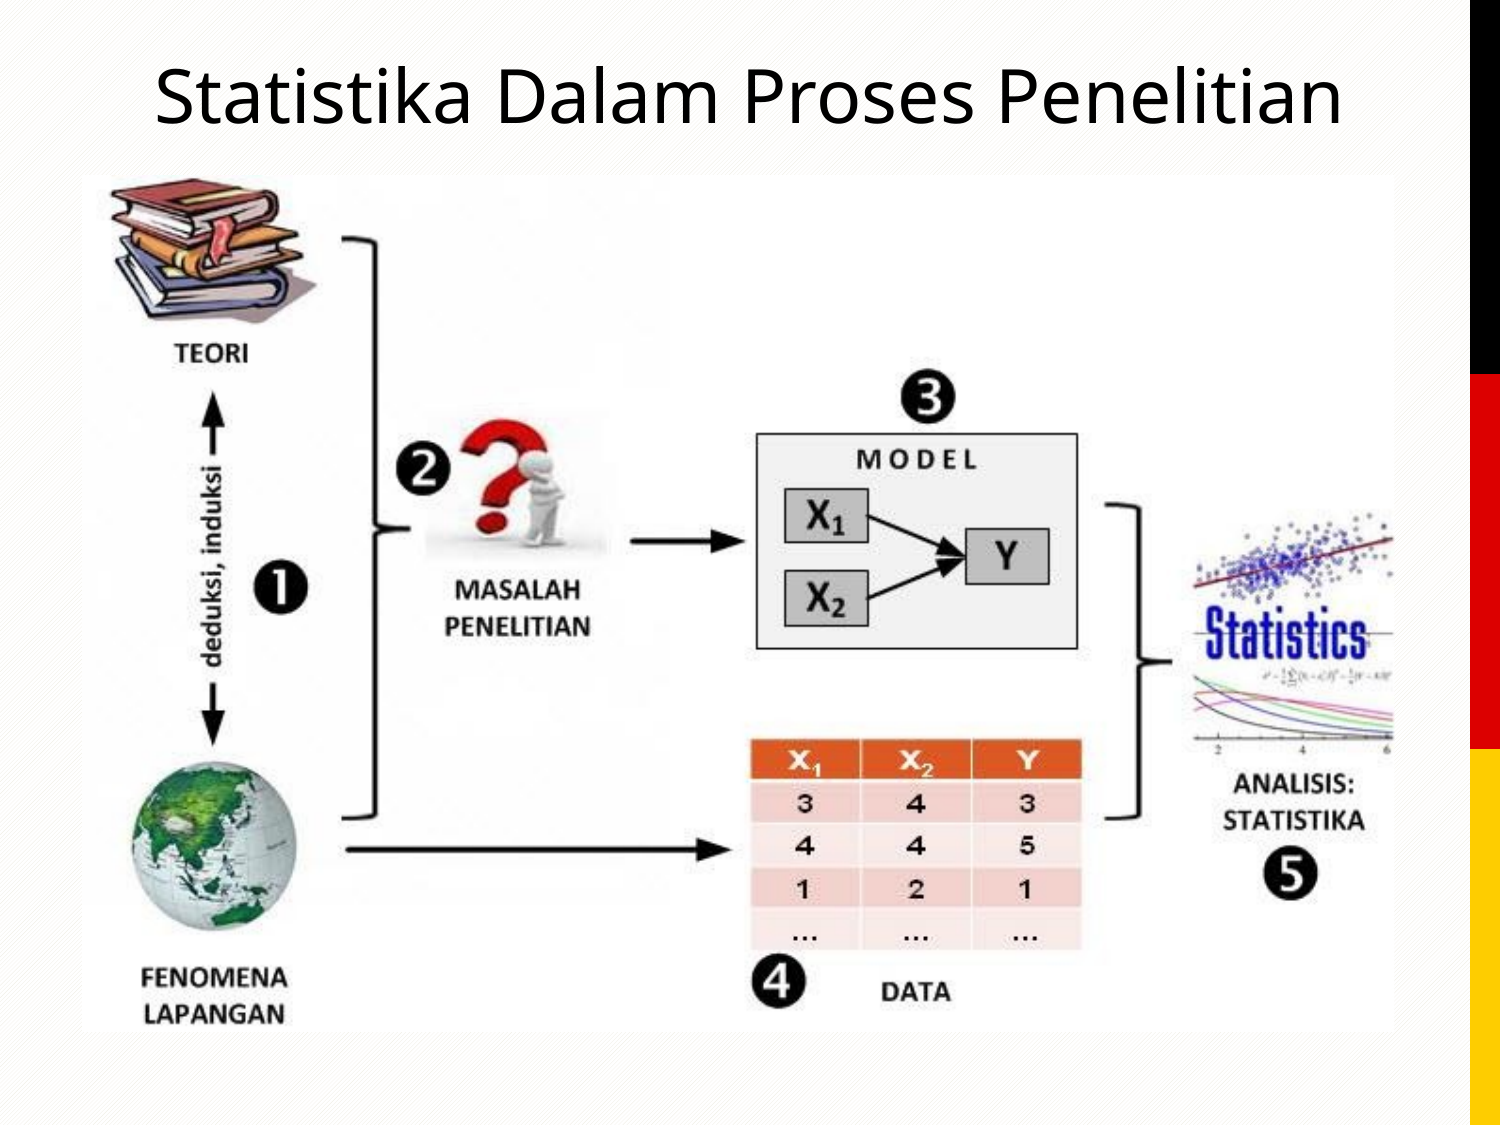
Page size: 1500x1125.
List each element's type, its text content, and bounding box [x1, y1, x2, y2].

title Statistika Dalam Proses Penelitian [75, 45, 1425, 233]
picture [1470, 0, 1500, 1125]
text_box [82, 233, 1395, 1032]
